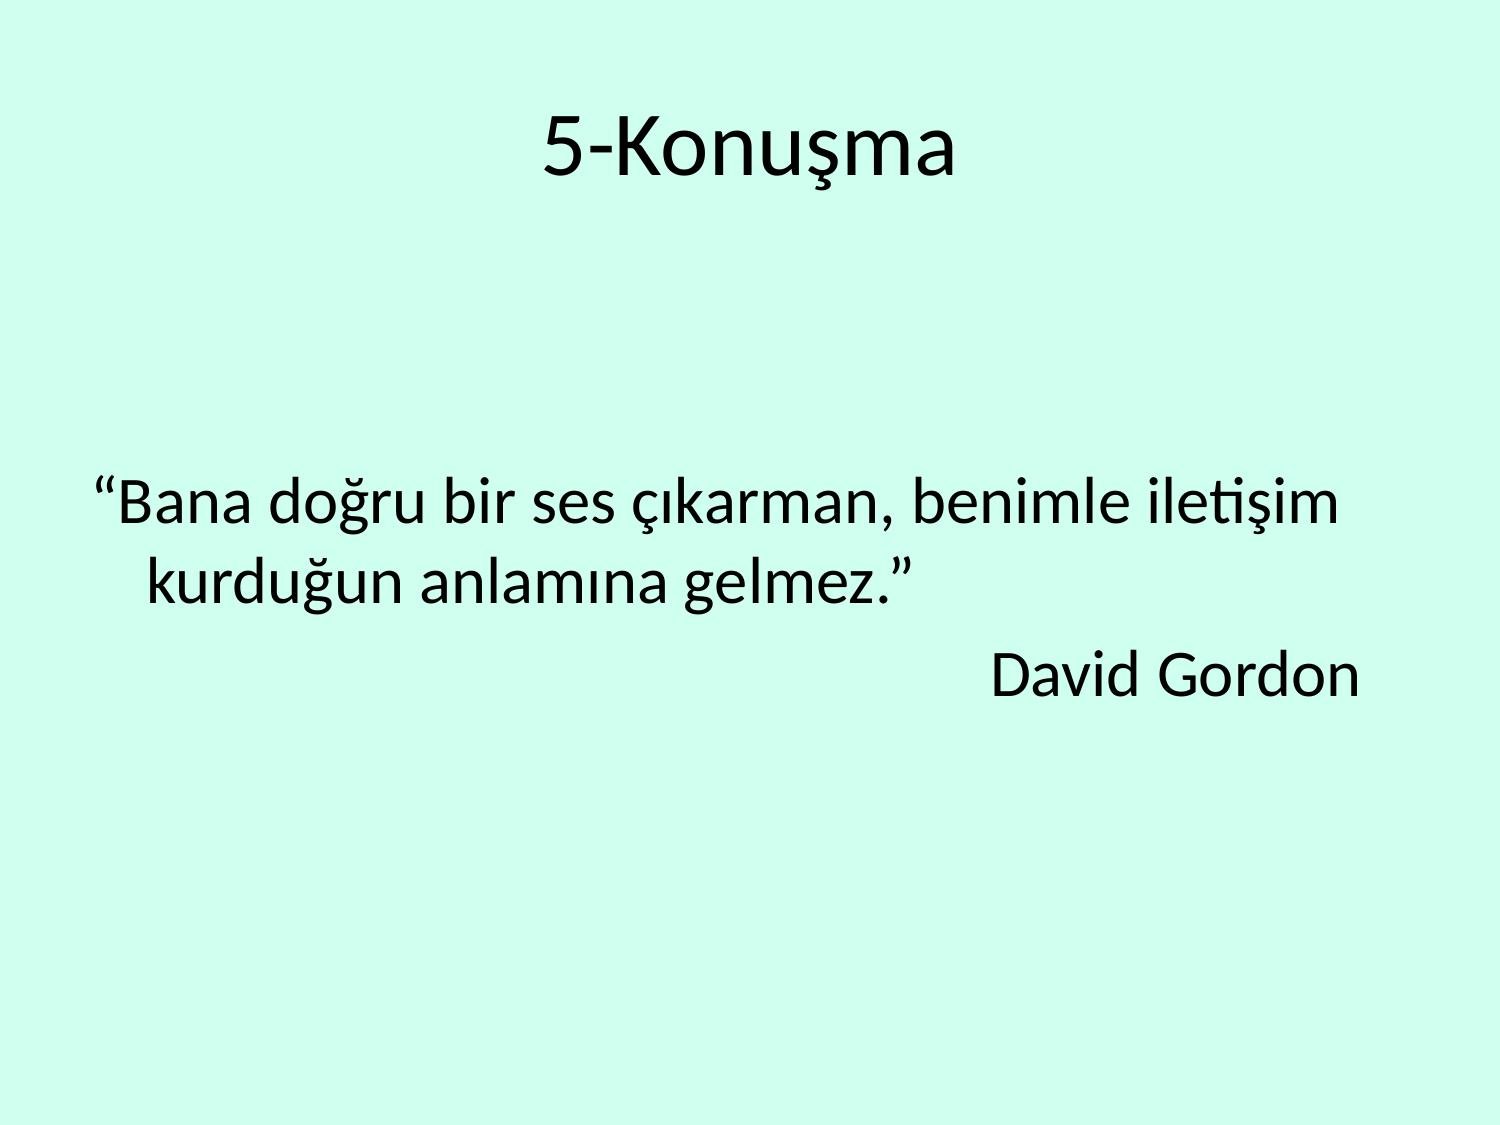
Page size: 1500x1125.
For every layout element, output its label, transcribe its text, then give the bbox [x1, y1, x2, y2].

list “Bana doğru bir ses çıkarman, benimle iletişim kurduğun anlamına gelmez.” David Gordon [75, 262, 1425, 1005]
title 5-Konuşma [75, 45, 1425, 233]
